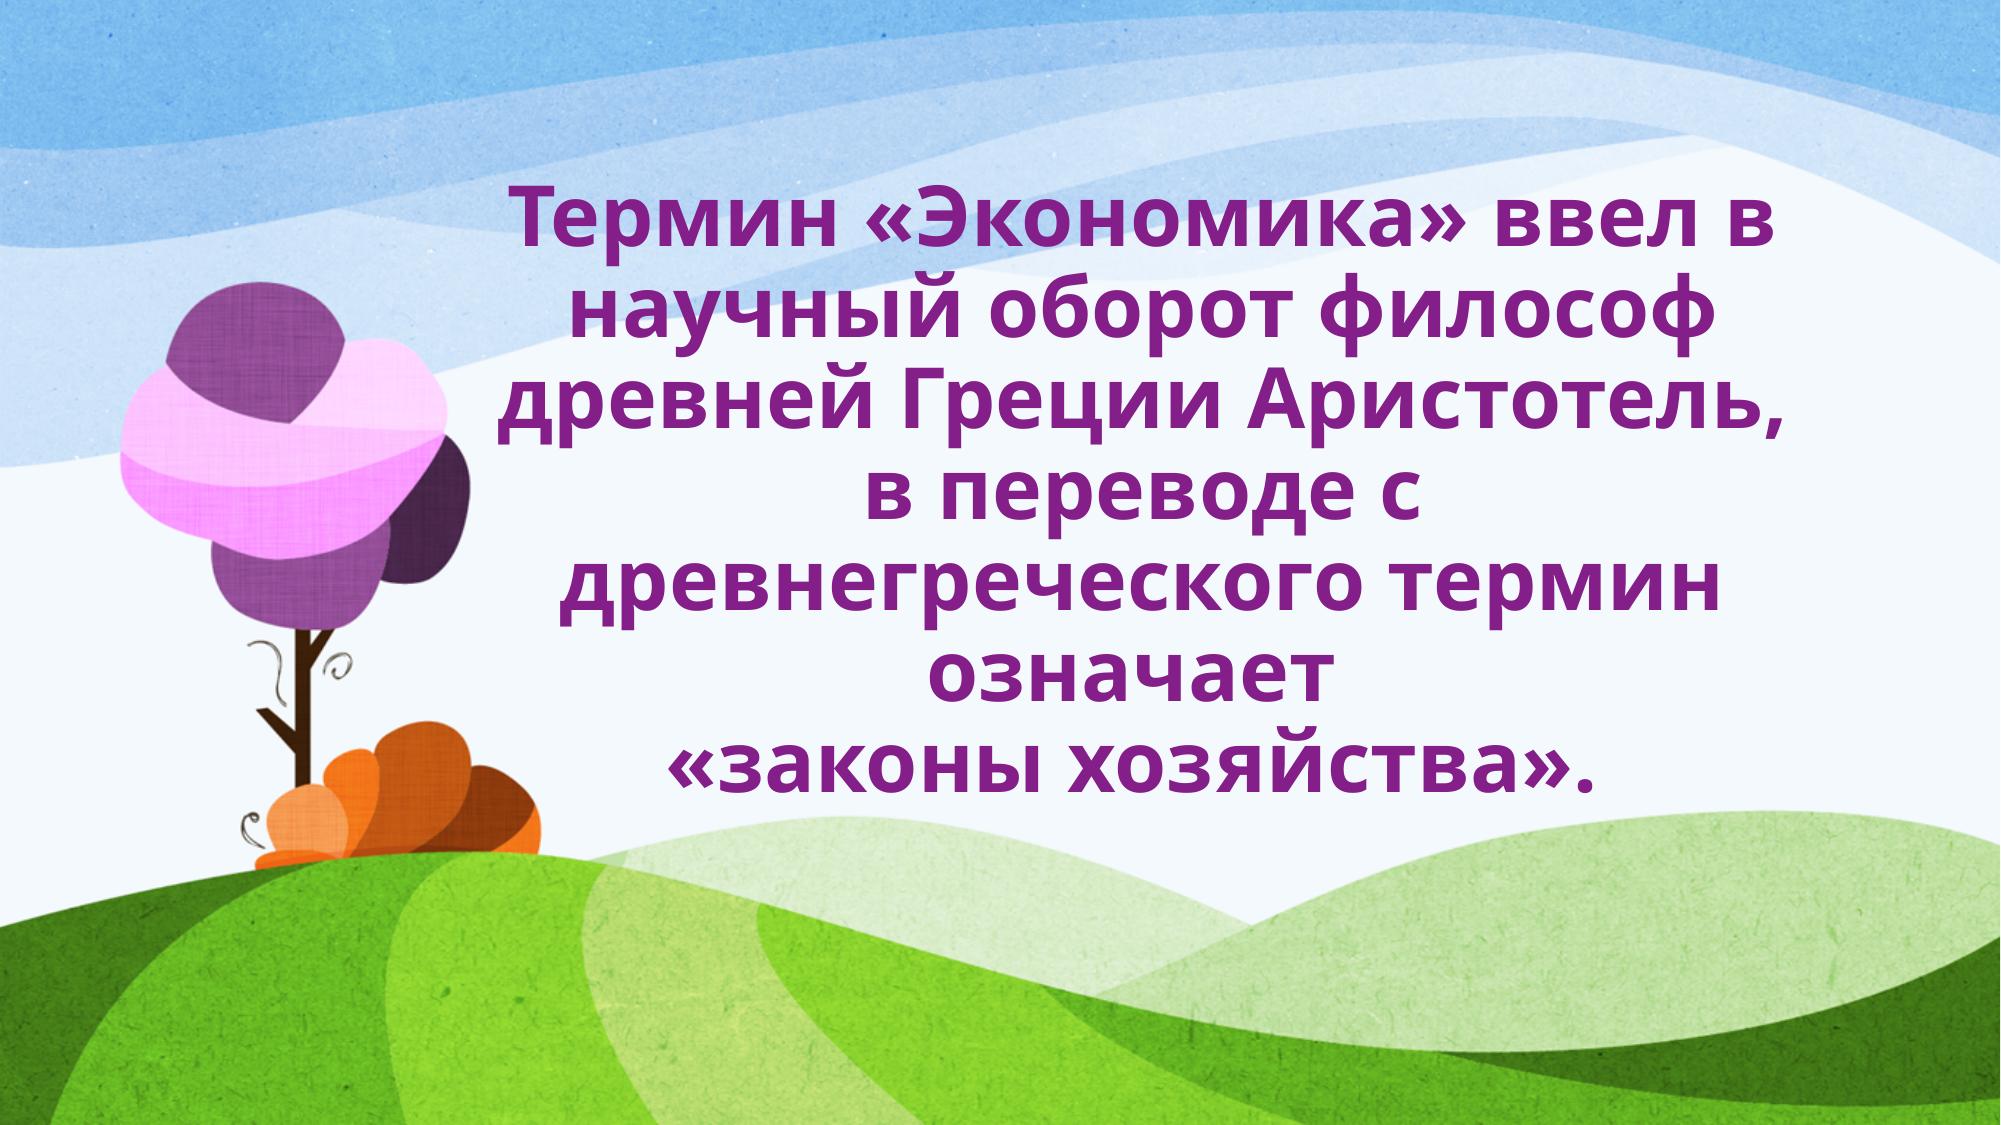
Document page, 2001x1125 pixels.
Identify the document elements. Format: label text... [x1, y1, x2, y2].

title Термин «Экономика» ввел в научный оборот философ древней Греции Аристотель, в переводе с древнегреческого термин означает «законы хозяйства». [460, 164, 1825, 819]
picture [0, 0, 2001, 1125]
